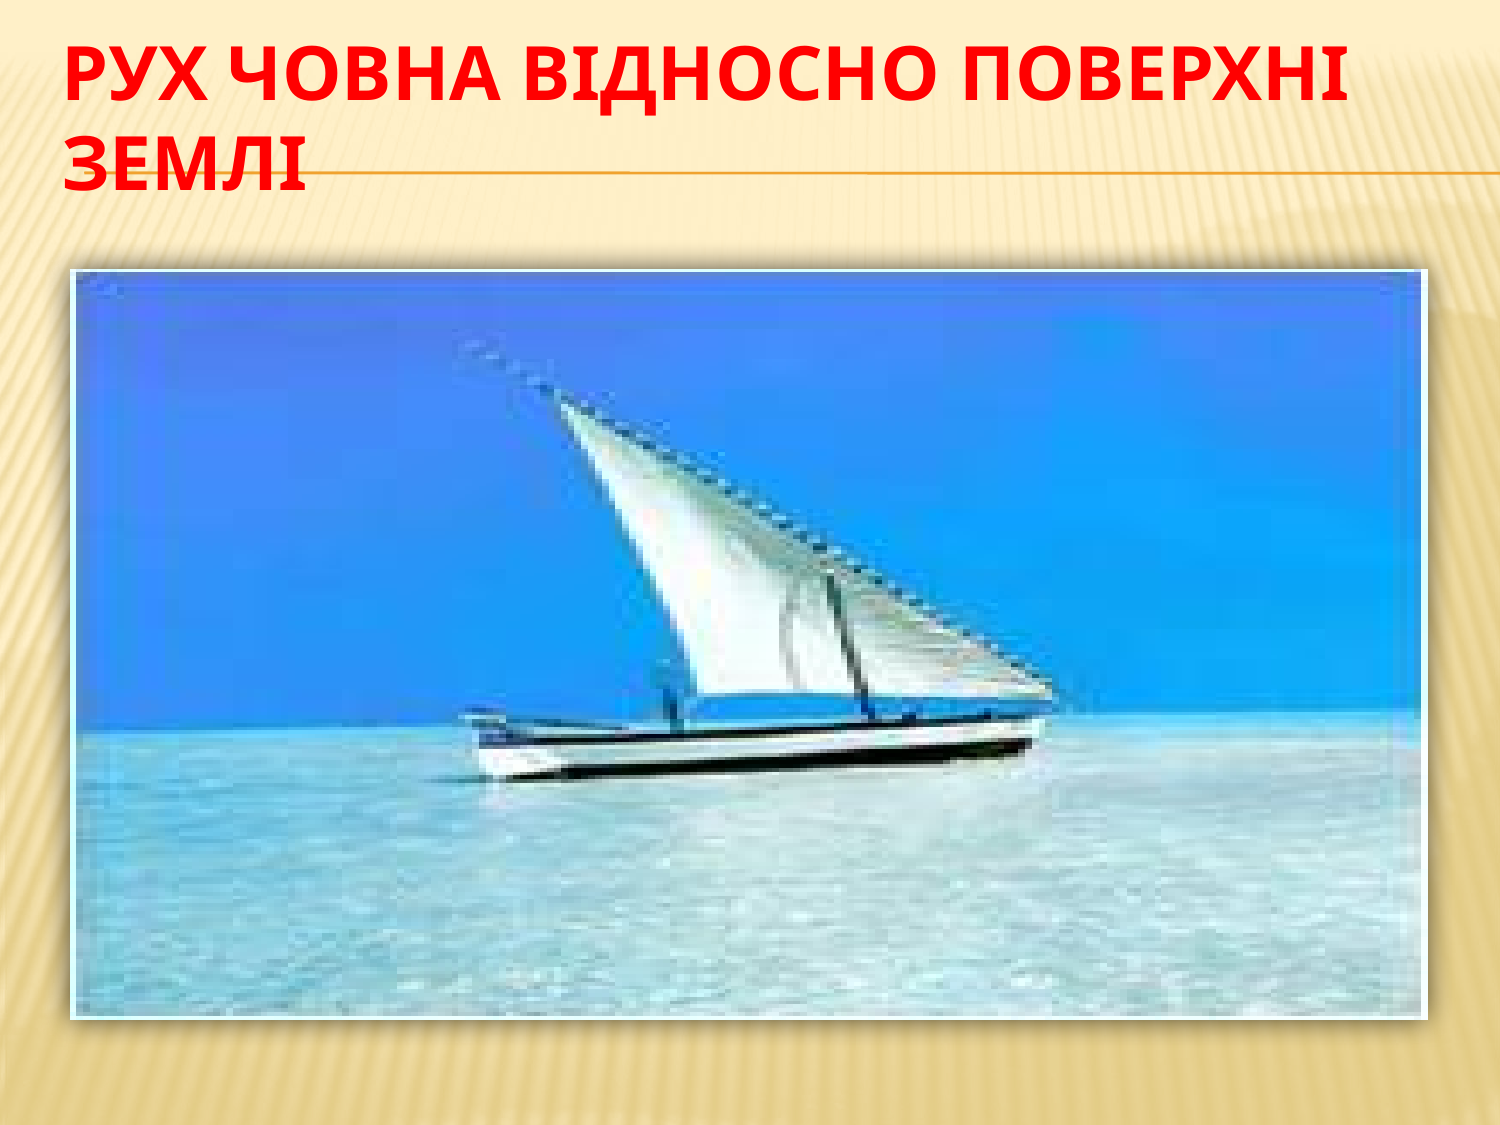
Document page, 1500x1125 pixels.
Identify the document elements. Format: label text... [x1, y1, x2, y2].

picture [70, 269, 1428, 1020]
title Рух човна відносно поверхні землі [46, 46, 1472, 185]
